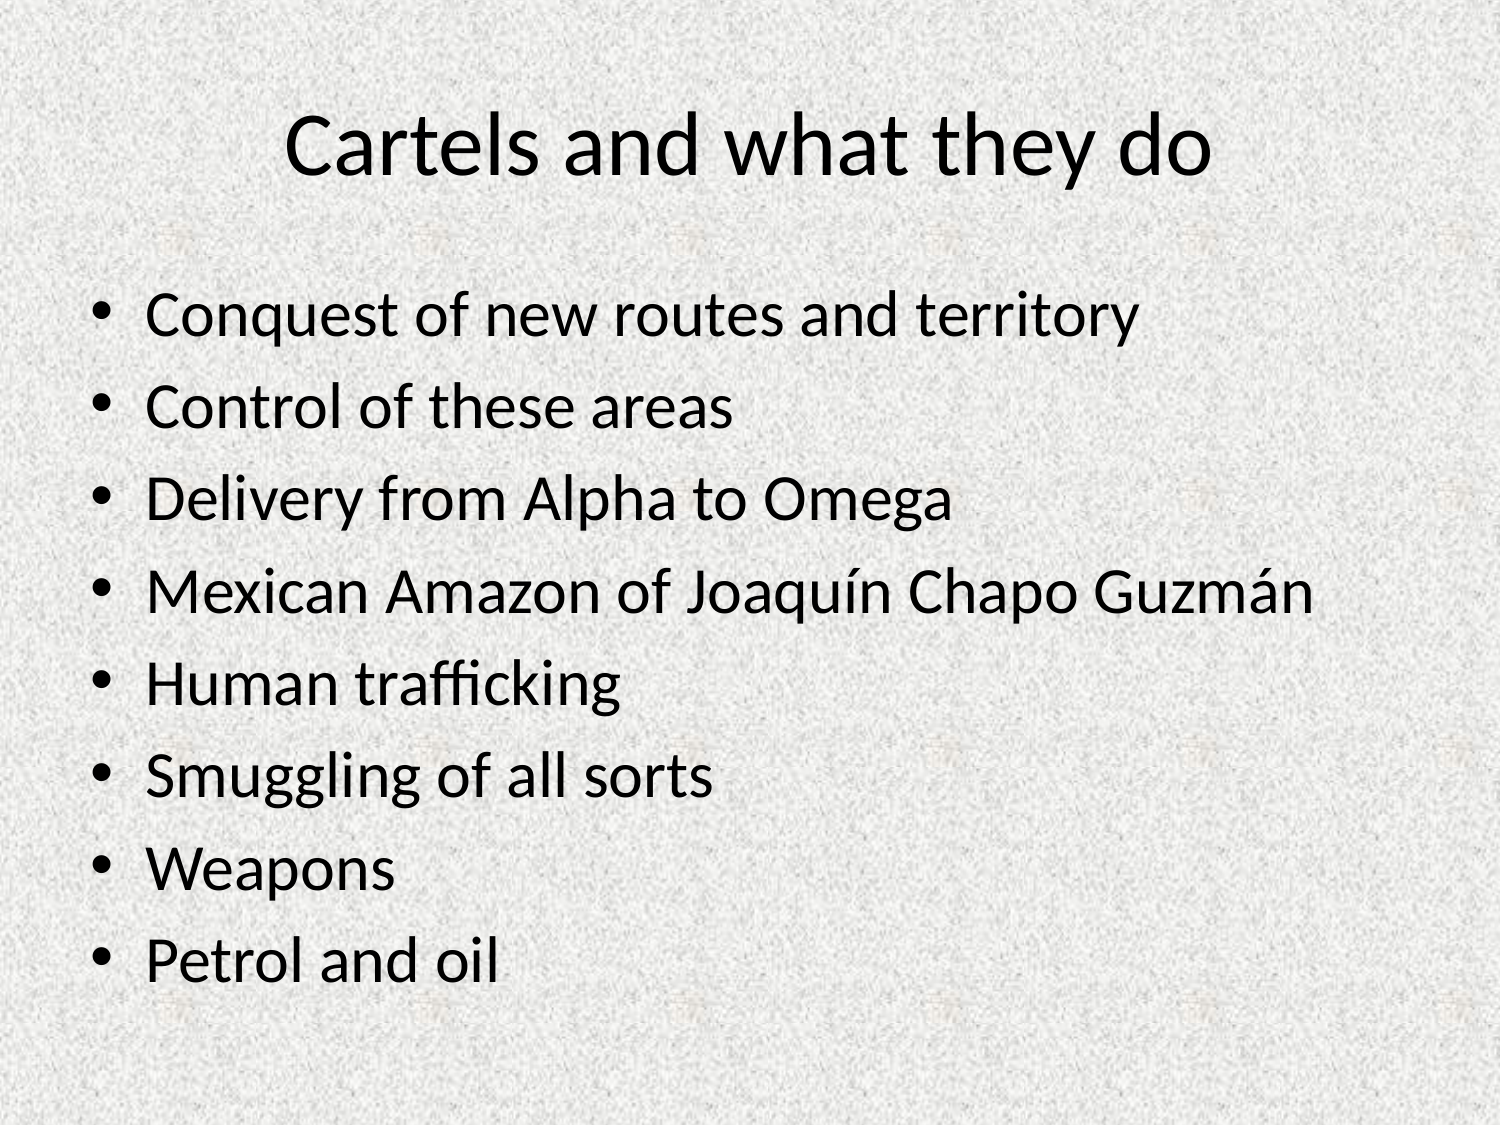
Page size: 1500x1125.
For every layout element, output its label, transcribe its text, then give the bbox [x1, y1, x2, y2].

list Conquest of new routes and territory Control of these areas Delivery from Alpha to Omega Mexican Amazon of Joaquín Chapo Guzmán Human trafficking Smuggling of all sorts Weapons Petrol and oil [75, 262, 1425, 1005]
title Cartels and what they do [75, 45, 1425, 233]
picture [0, 0, 1500, 1125]
